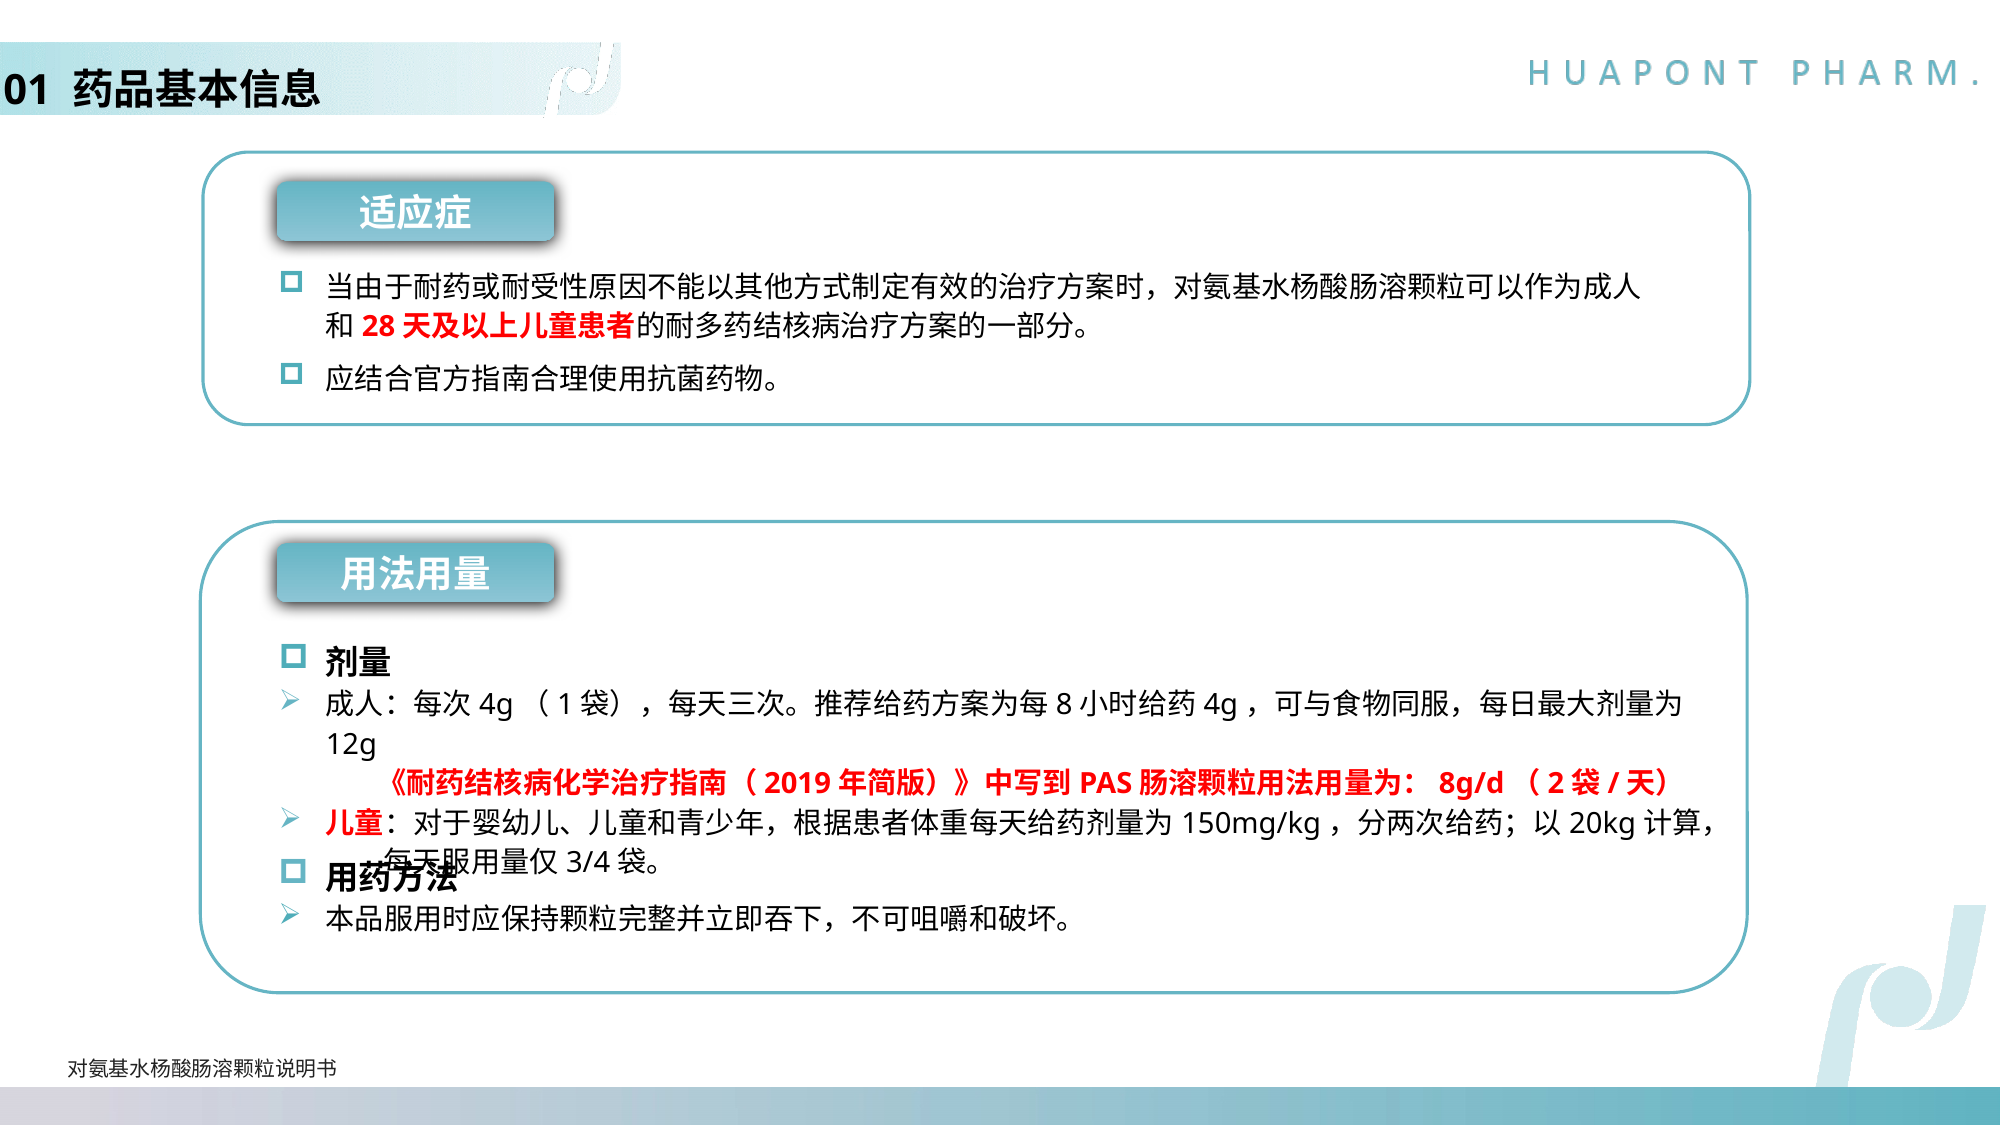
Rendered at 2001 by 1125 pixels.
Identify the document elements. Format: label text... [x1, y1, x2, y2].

text_box [199, 520, 1748, 994]
text_box [202, 151, 1751, 426]
picture [1503, 36, 2000, 118]
text_box 对氨基水杨酸肠溶颗粒说明书 [52, 1048, 365, 1087]
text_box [0, 42, 621, 118]
text_box 01 药品基本信息 [0, 30, 679, 120]
picture [0, 905, 2000, 1125]
